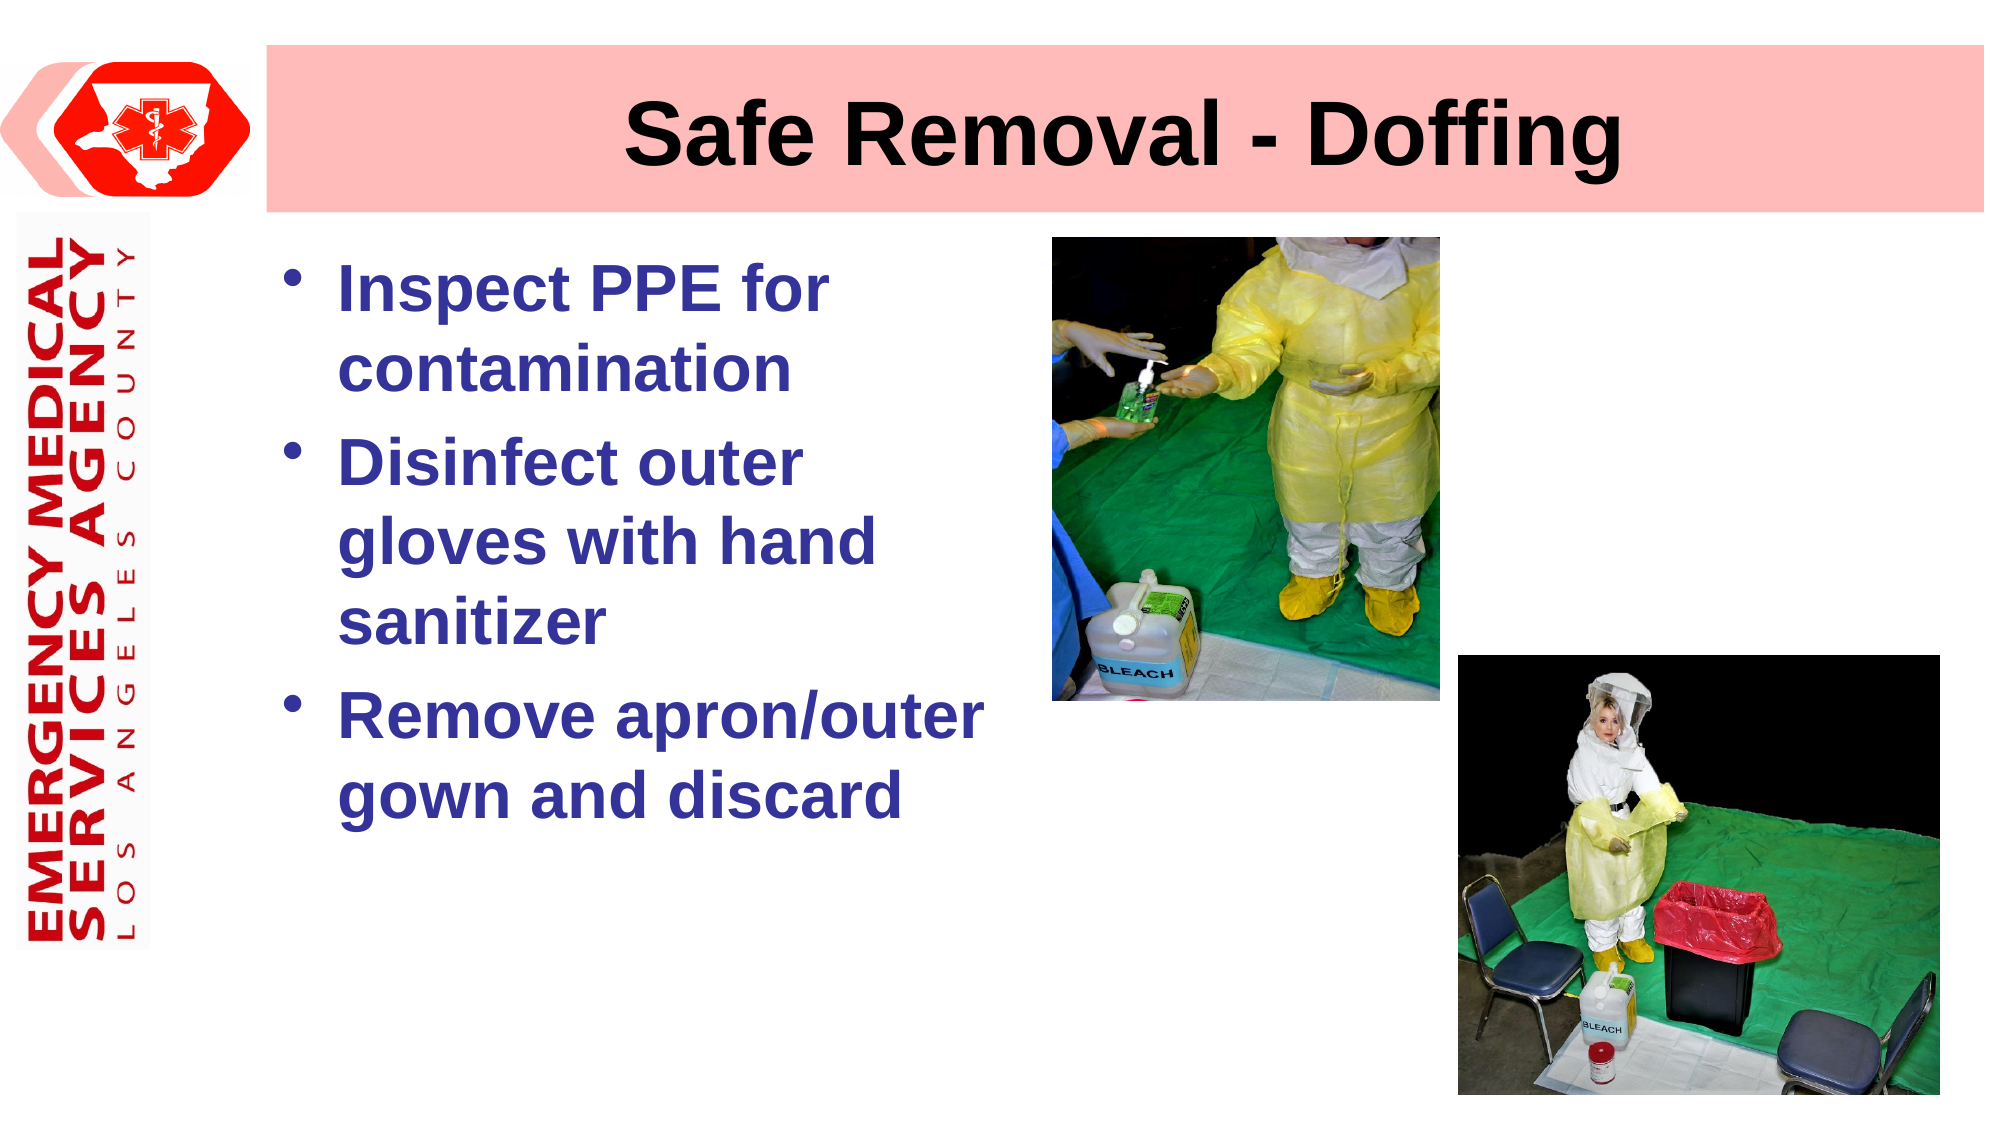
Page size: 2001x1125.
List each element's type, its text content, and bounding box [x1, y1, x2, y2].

picture [1458, 655, 1940, 1096]
picture [16, 212, 150, 950]
list Inspect PPE for contamination Disinfect outer gloves with hand sanitizer Remove apron/outer gown and discard [266, 237, 1017, 1125]
picture [1051, 237, 1440, 701]
title Safe Removal - Doffing [266, 45, 1984, 213]
picture [0, 62, 250, 197]
